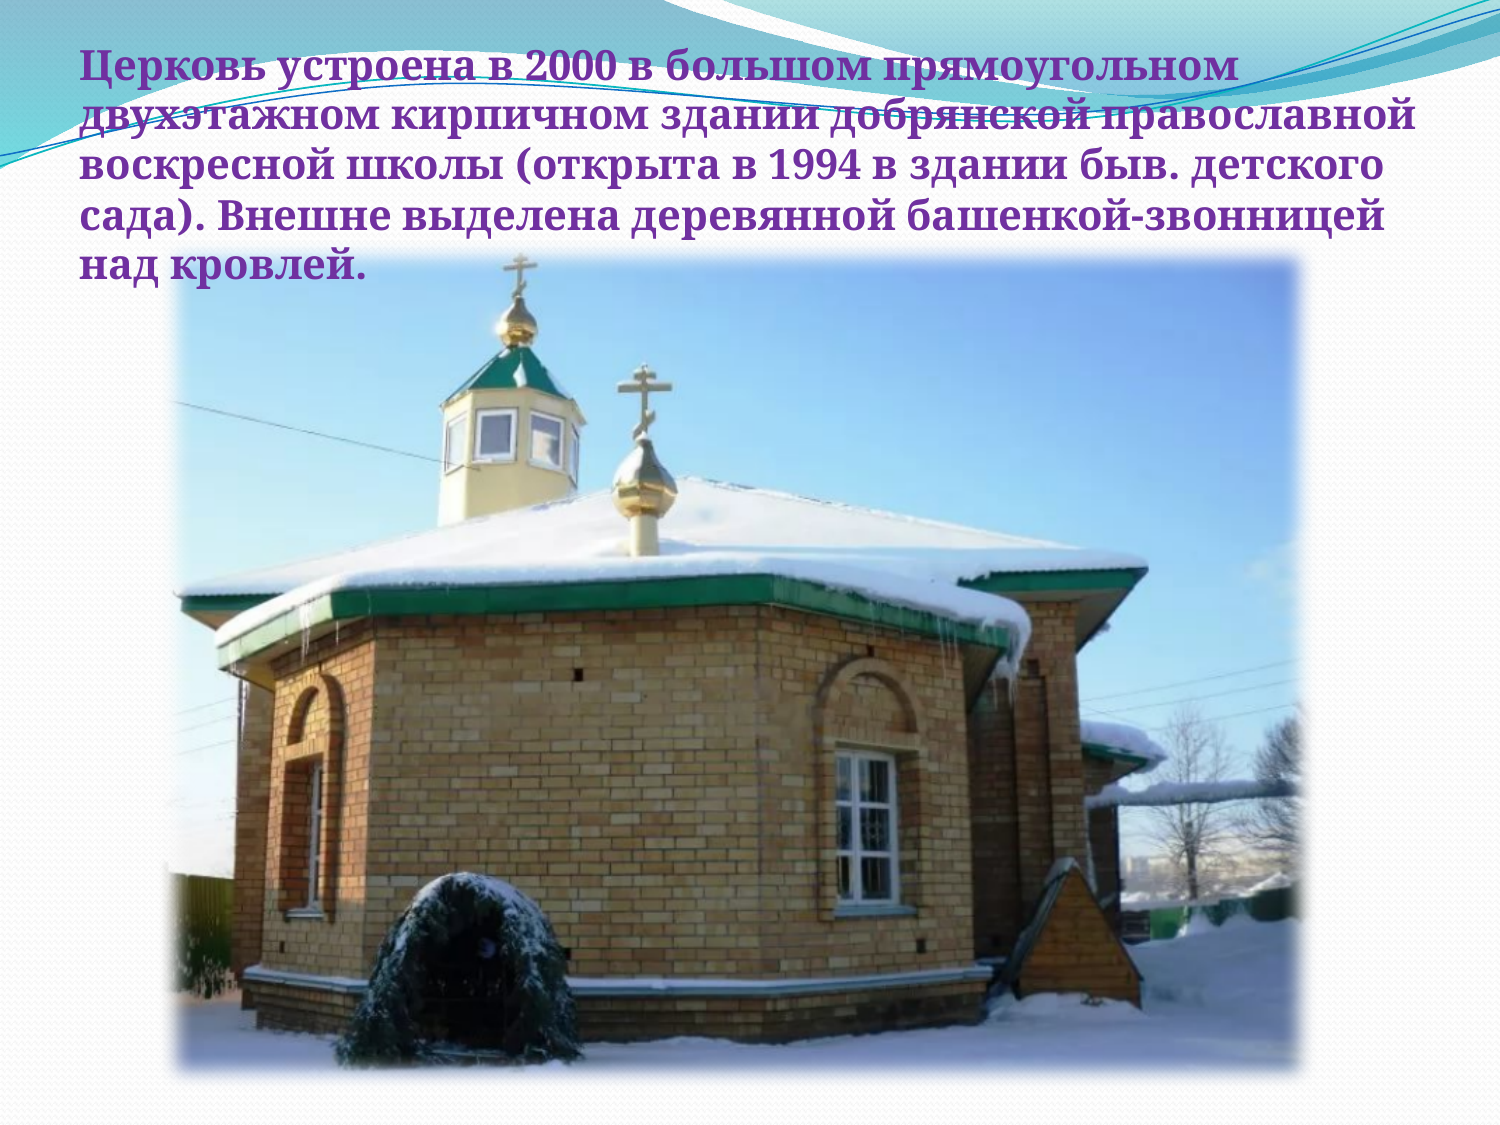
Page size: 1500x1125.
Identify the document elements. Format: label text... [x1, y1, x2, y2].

text_box Церковь устроена в 2000 в большом прямоугольном двухэтажном кирпичном здании добрянской православной воскресной школы (открыта в 1994 в здании быв. детского сада). Внешне выделена деревянной башенкой-звонницей над кровлей. [64, 30, 1436, 296]
picture [159, 240, 1318, 1088]
